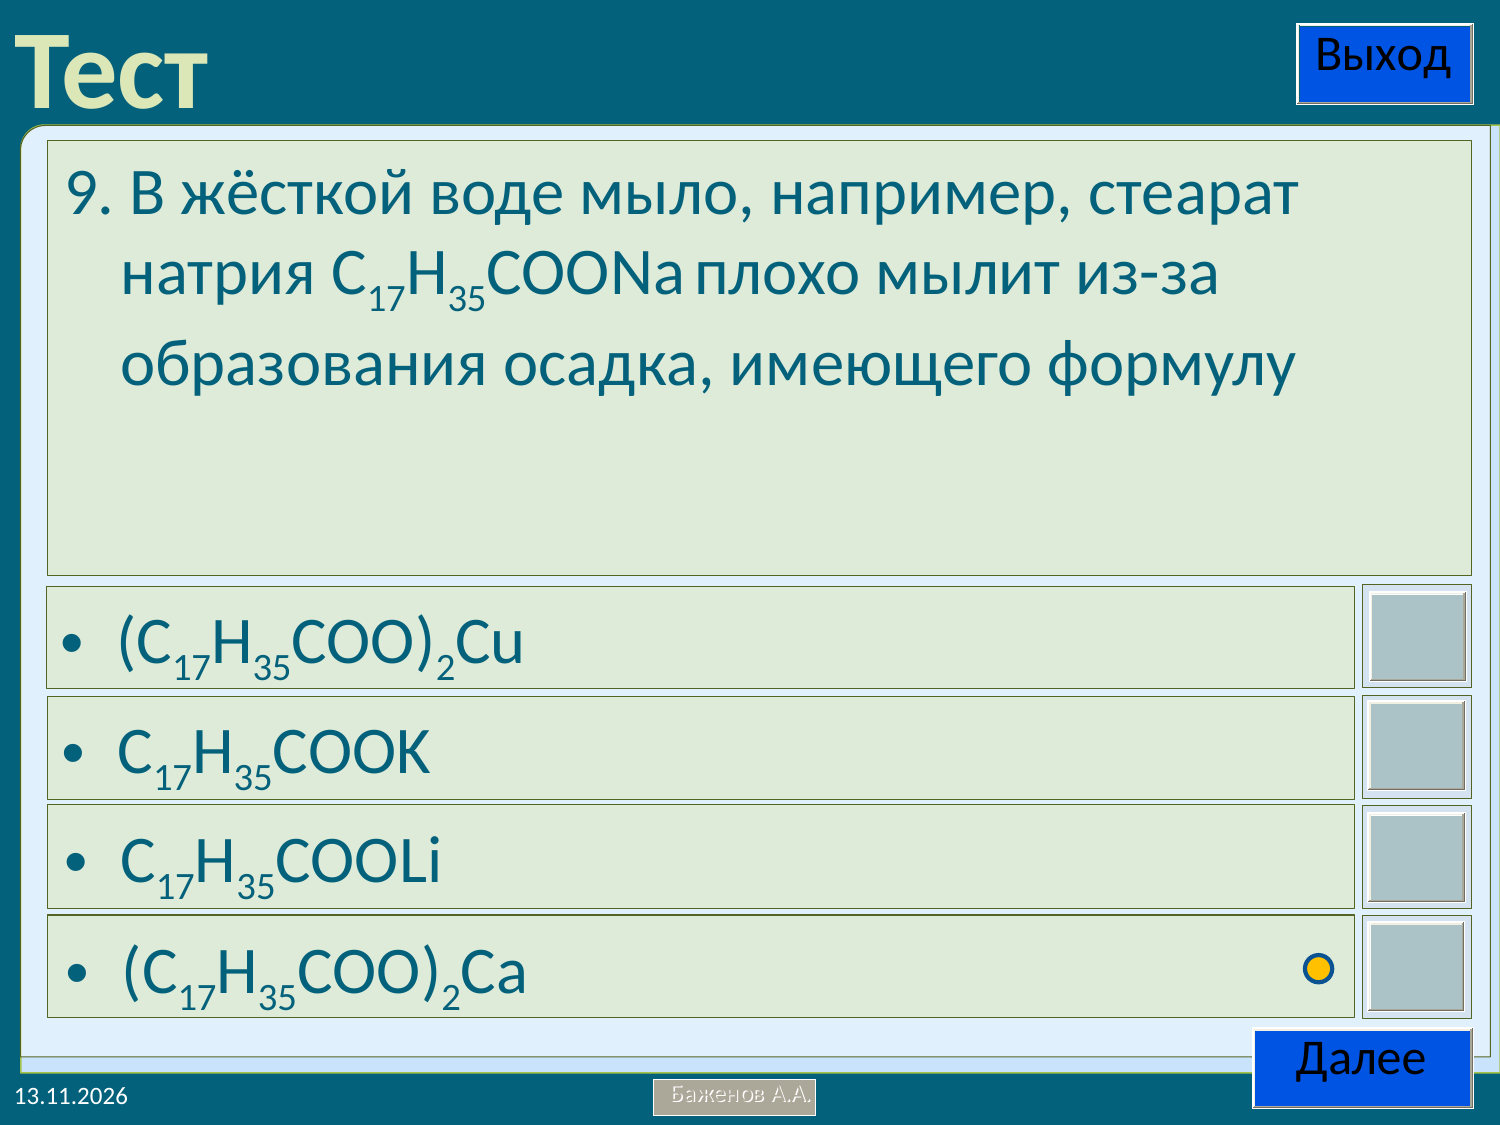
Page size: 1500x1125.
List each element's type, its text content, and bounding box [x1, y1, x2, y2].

list 9. В жёсткой воде мыло, например, стеарат натрия С17Н35СООNa плохо мылит из-за образования осадка, имеющего формулу [49, 140, 1469, 576]
list С17Н35СООK [46, 699, 1357, 796]
list (С17Н35СОО)2Ca [50, 919, 1361, 1015]
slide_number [0, 1065, 174, 1125]
list (С17Н35СОО)2Сu [45, 589, 1356, 685]
list С17Н35СООLi [49, 808, 1360, 905]
